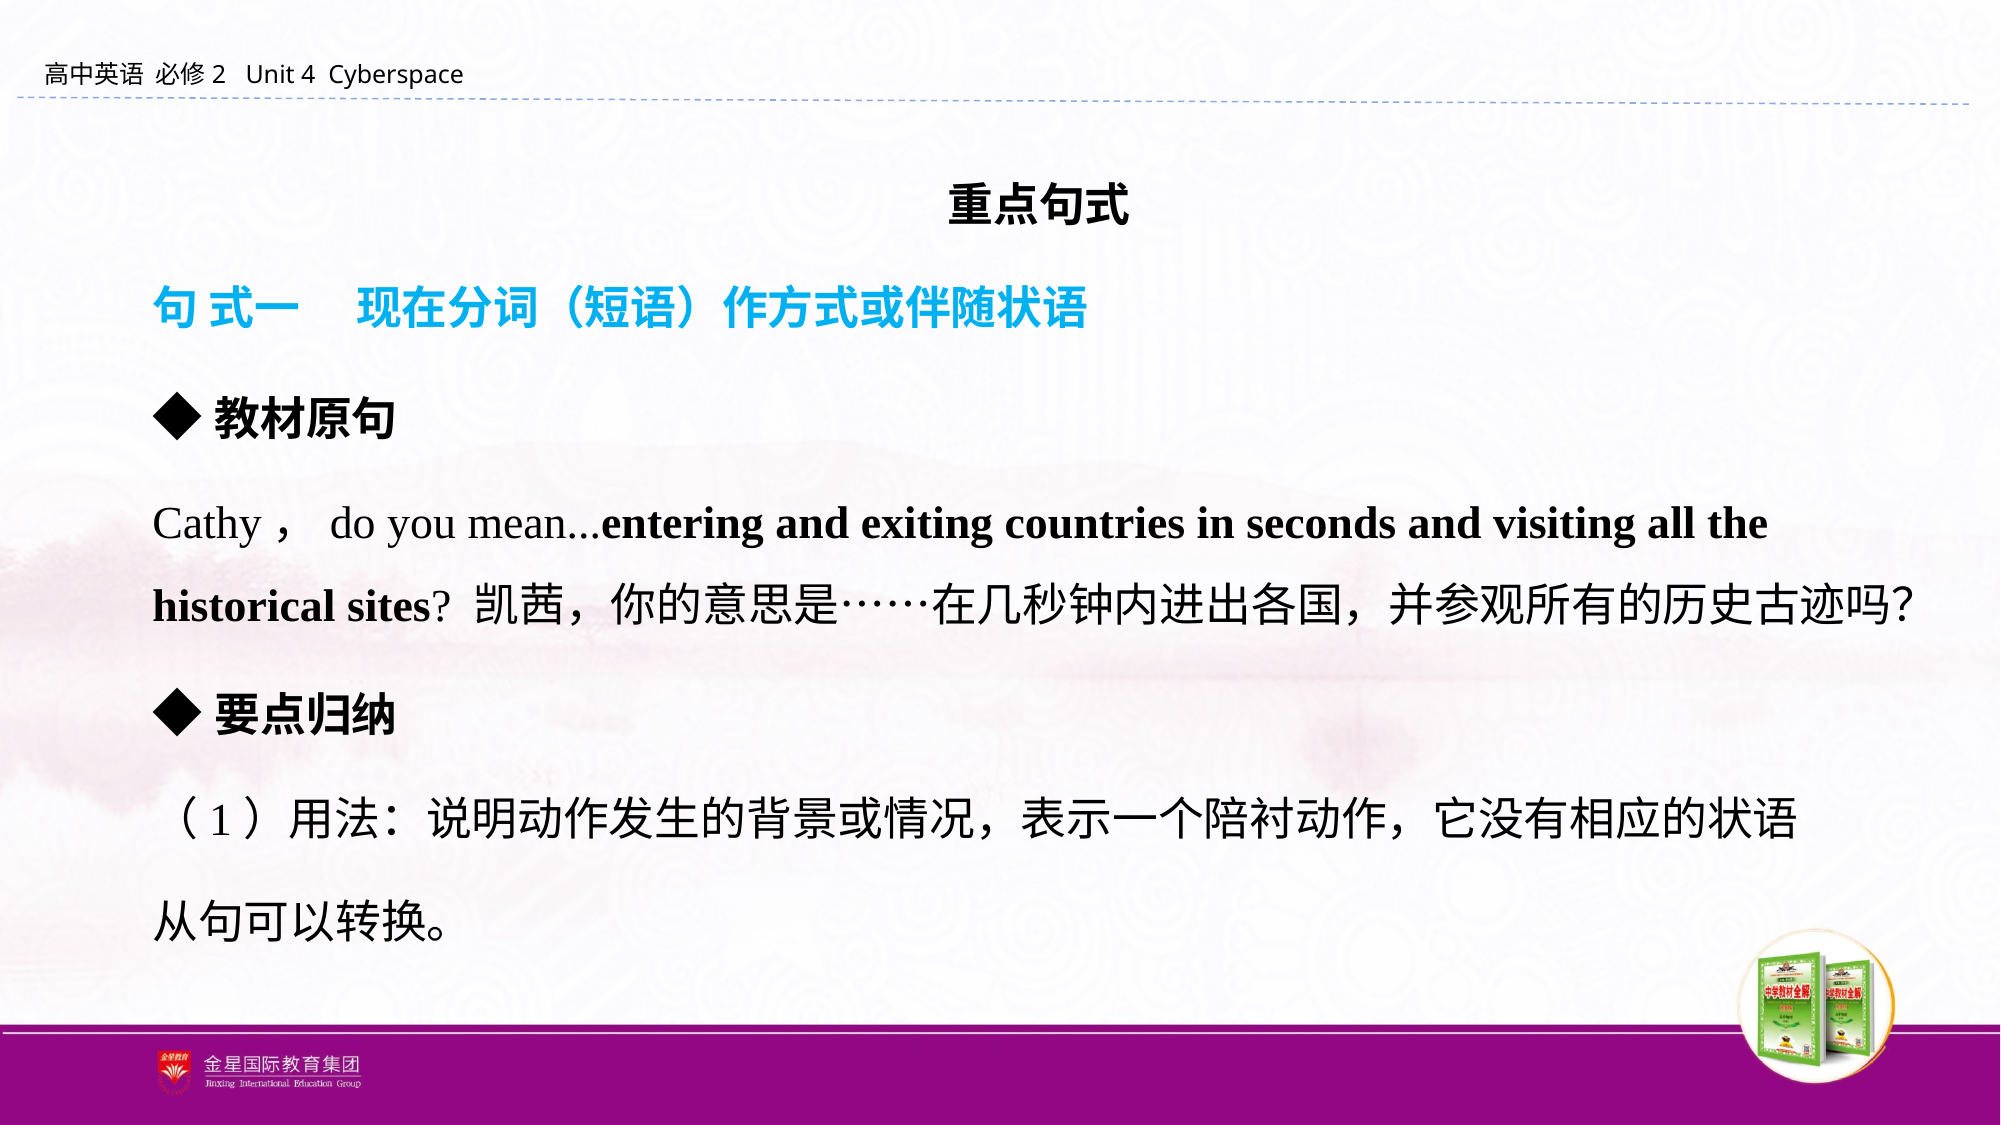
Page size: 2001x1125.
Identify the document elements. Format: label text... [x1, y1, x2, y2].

list 重点句式 句 式一 现在分词（短语）作方式或伴随状语 ◆教材原句 Cathy，do you mean...entering and exiting countries in seconds and visiting all the historical sites? 凯茜，你的意思是……在几秒钟内进出各国，并参观所有的历史古迹吗？ ◆要点归纳 （1）用法：说明动作发生的背景或情况，表示一个陪衬动作，它没有相应的状语 从句可以转换。 [137, 140, 1942, 980]
picture [0, 0, 2001, 1125]
